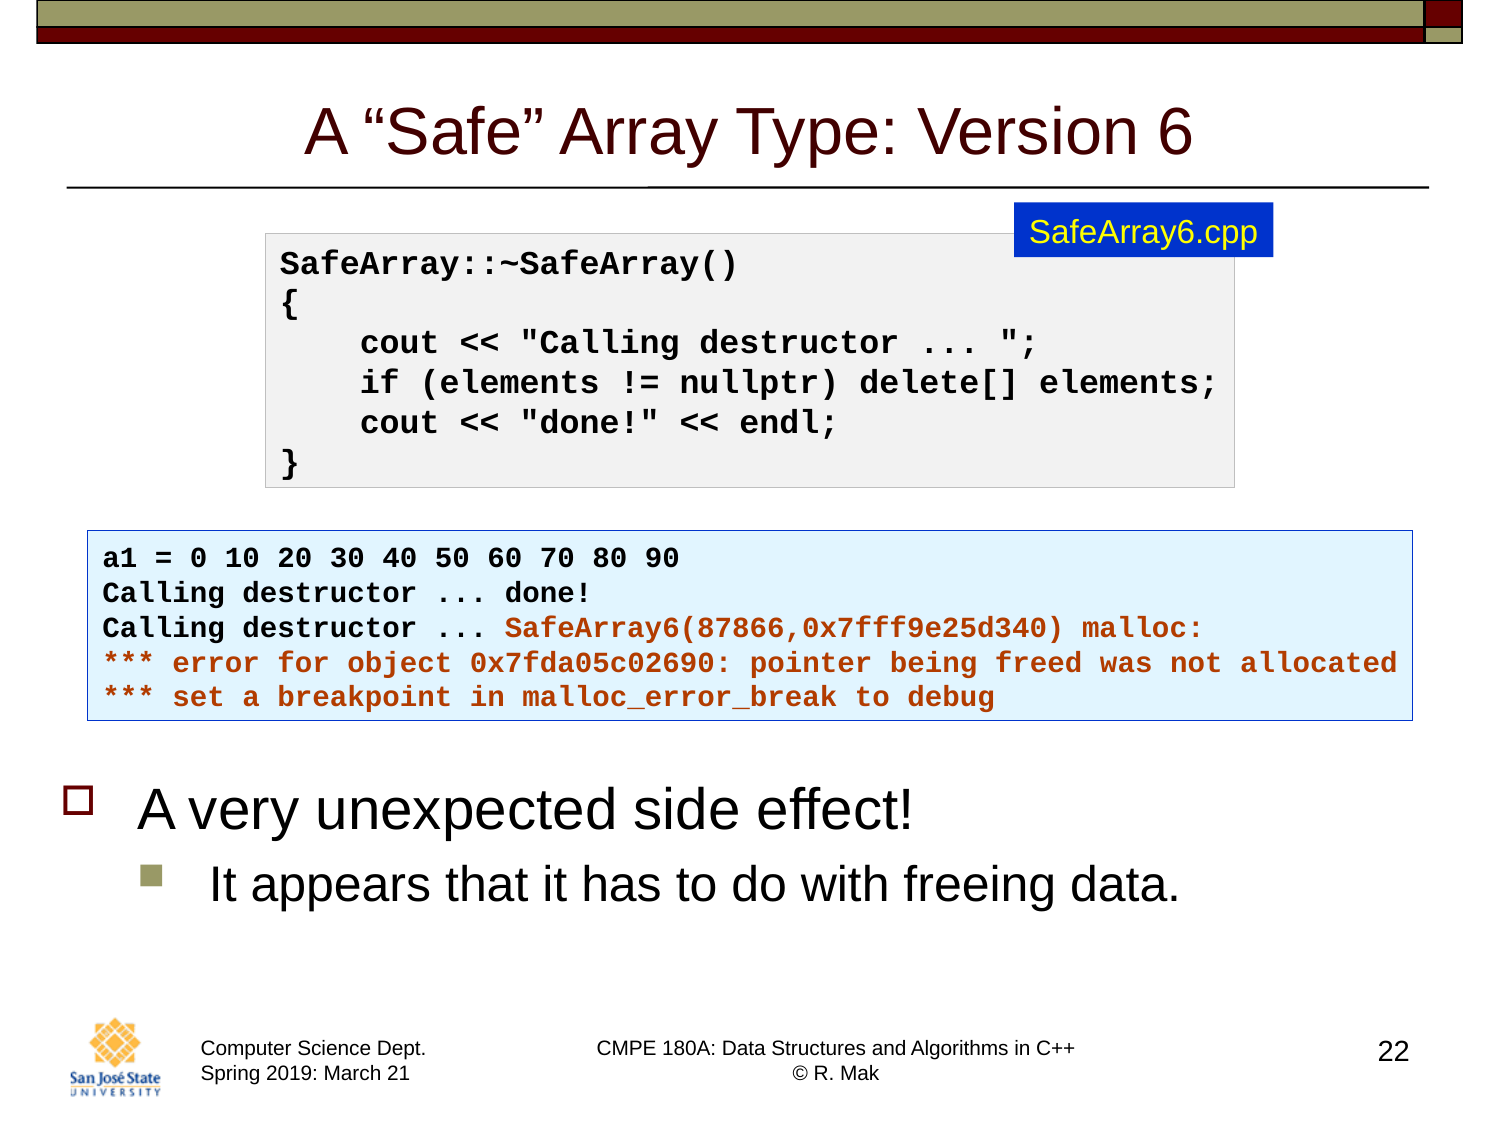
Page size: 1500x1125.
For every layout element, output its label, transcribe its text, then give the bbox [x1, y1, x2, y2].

text_box SafeArray::~SafeArray() { cout << "Calling destructor ... "; if (elements != nullptr) delete[] elements; cout << "done!" << endl; } [265, 233, 1235, 488]
list A very unexpected side effect! It appears that it has to do with freeing data. [45, 763, 1395, 988]
slide_number 22 [1112, 1025, 1425, 1100]
picture [60, 1012, 166, 1112]
text_box a1 = 0 10 20 30 40 50 60 70 80 90 Calling destructor ... done! Calling destructor ... SafeArray6(87866,0x7fff9e25d340) malloc: *** error for object 0x7fda05c02690: pointer being freed was not allocated *** set a breakpoint in malloc_error_break to debug [87, 530, 1413, 721]
text_box SafeArray6.cpp [1014, 202, 1274, 258]
title A “Safe” Array Type: Version 6 [75, 67, 1425, 175]
